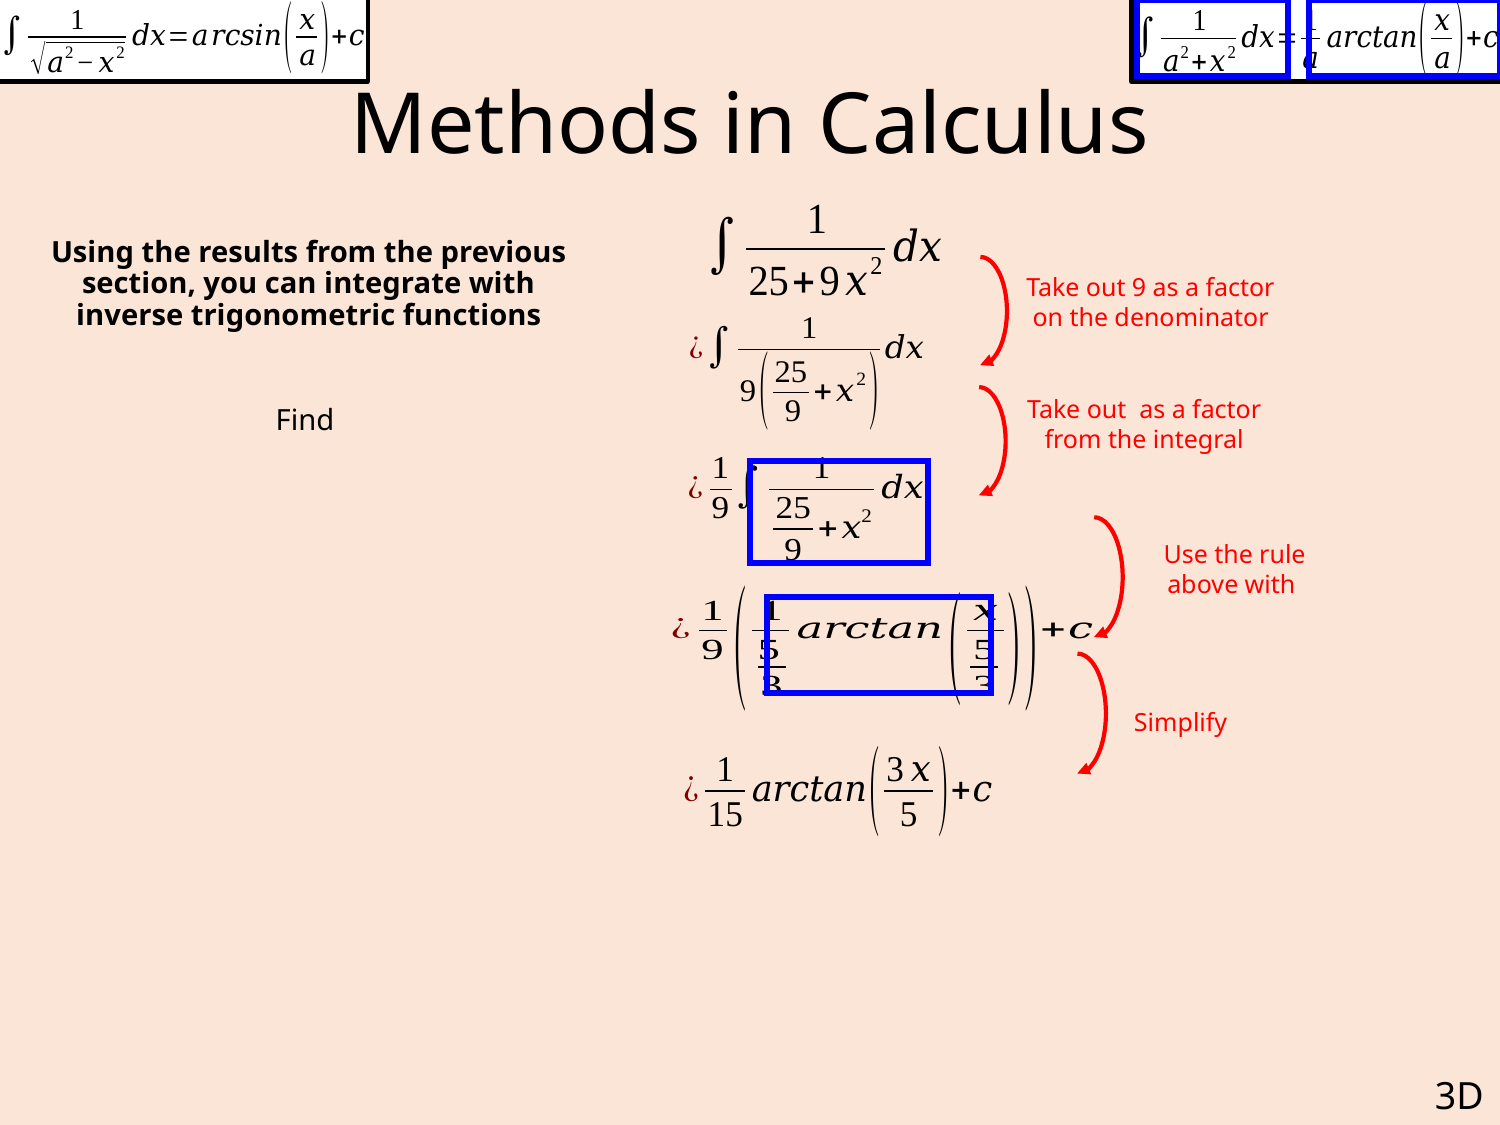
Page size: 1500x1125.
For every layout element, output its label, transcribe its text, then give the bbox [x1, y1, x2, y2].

text_box [766, 596, 992, 694]
text_box [1093, 516, 1124, 639]
text_box Simplify [1104, 699, 1258, 745]
text_box [749, 460, 929, 564]
text_box [978, 386, 1007, 497]
text_box 3D [1420, 1064, 1499, 1125]
text_box [1077, 653, 1106, 775]
text_box [980, 256, 1004, 366]
text_box [1308, 0, 1500, 77]
title Methods in Calculus [103, 44, 1397, 208]
text_box Take out 9 as a factor on the denominator [999, 264, 1303, 339]
text_box [1136, 0, 1289, 77]
